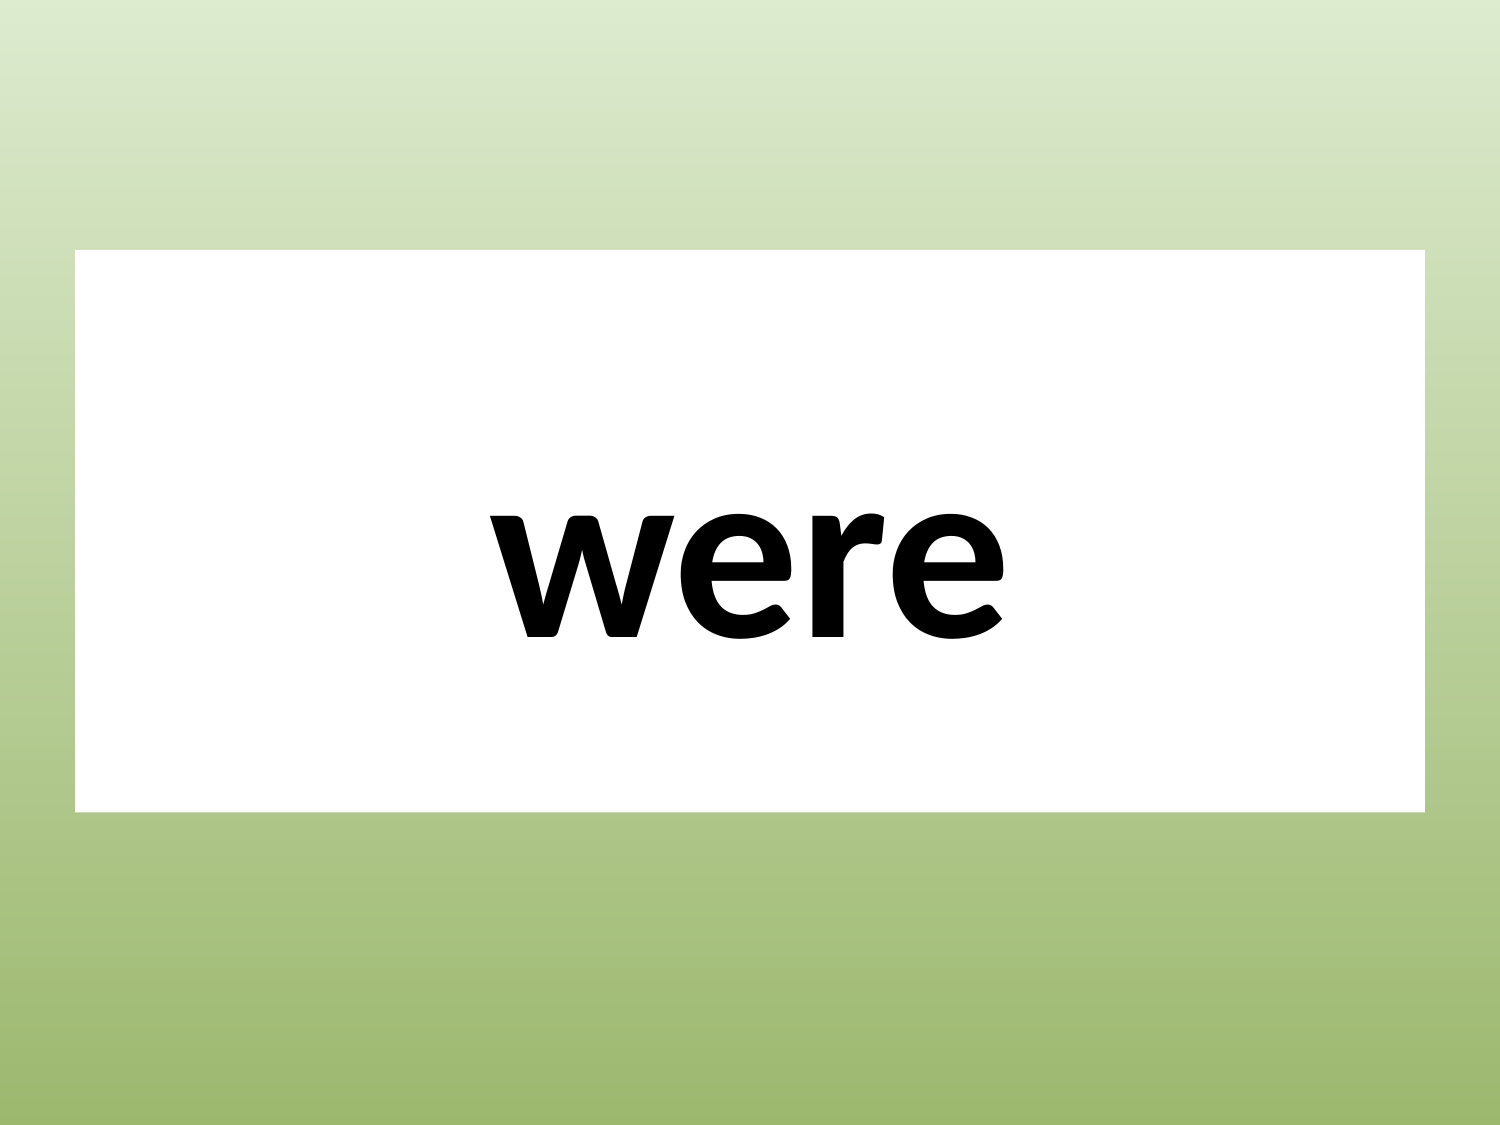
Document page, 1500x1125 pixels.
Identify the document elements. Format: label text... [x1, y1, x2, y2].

list were [75, 249, 1425, 813]
